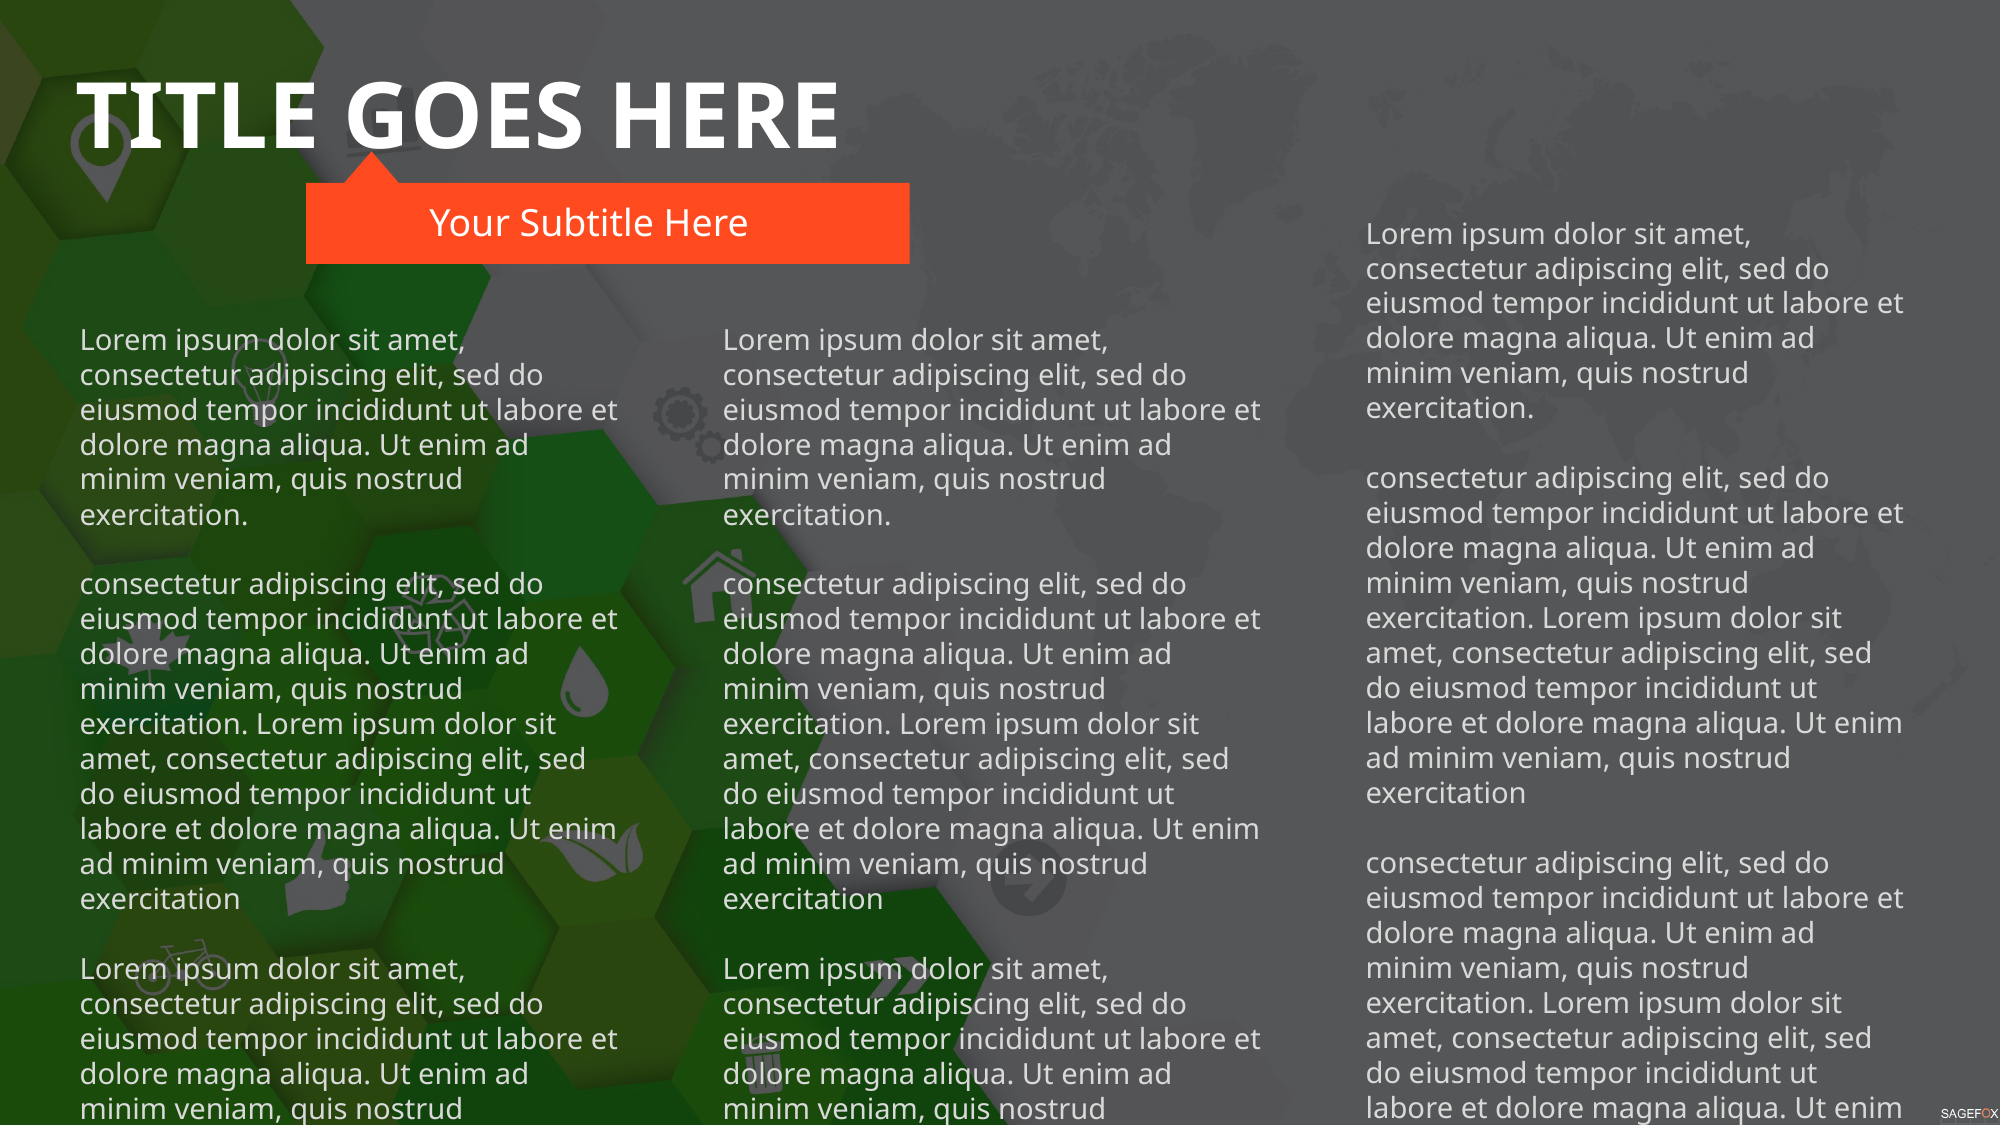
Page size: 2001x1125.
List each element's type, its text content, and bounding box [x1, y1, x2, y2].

text_box Lorem ipsum dolor sit amet, consectetur adipiscing elit, sed do eiusmod tempor incididunt ut labore et dolore magna aliqua. Ut enim ad minim veniam, quis nostrud exercitation. consectetur adipiscing elit, sed do eiusmod tempor incididunt ut labore et dolore magna aliqua. Ut enim ad minim veniam, quis nostrud exercitation. Lorem ipsum dolor sit amet, consectetur adipiscing elit, sed do eiusmod tempor incididunt ut labore et dolore magna aliqua. Ut enim ad minim veniam, quis nostrud exercitation Lorem ipsum dolor sit amet, consectetur adipiscing elit, sed do eiusmod tempor incididunt ut labore et dolore magna aliqua. Ut enim ad minim veniam, quis nostrud exercitation [707, 313, 1278, 1125]
text_box TITLE GOES HERE [60, 49, 965, 175]
text_box Lorem ipsum dolor sit amet, consectetur adipiscing elit, sed do eiusmod tempor incididunt ut labore et dolore magna aliqua. Ut enim ad minim veniam, quis nostrud exercitation. consectetur adipiscing elit, sed do eiusmod tempor incididunt ut labore et dolore magna aliqua. Ut enim ad minim veniam, quis nostrud exercitation. Lorem ipsum dolor sit amet, consectetur adipiscing elit, sed do eiusmod tempor incididunt ut labore et dolore magna aliqua. Ut enim ad minim veniam, quis nostrud exercitation consectetur adipiscing elit, sed do eiusmod tempor incididunt ut labore et dolore magna aliqua. Ut enim ad minim veniam, quis nostrud exercitation. Lorem ipsum dolor sit amet, consectetur adipiscing elit, sed do eiusmod tempor incididunt ut labore et dolore magna aliqua. Ut enim ad minim veniam, quis nostrud exercitation [1350, 207, 1921, 1125]
text_box Lorem ipsum dolor sit amet, consectetur adipiscing elit, sed do eiusmod tempor incididunt ut labore et dolore magna aliqua. Ut enim ad minim veniam, quis nostrud exercitation. consectetur adipiscing elit, sed do eiusmod tempor incididunt ut labore et dolore magna aliqua. Ut enim ad minim veniam, quis nostrud exercitation. Lorem ipsum dolor sit amet, consectetur adipiscing elit, sed do eiusmod tempor incididunt ut labore et dolore magna aliqua. Ut enim ad minim veniam, quis nostrud exercitation Lorem ipsum dolor sit amet, consectetur adipiscing elit, sed do eiusmod tempor incididunt ut labore et dolore magna aliqua. Ut enim ad minim veniam, quis nostrud exercitation. [64, 313, 635, 1125]
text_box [306, 151, 910, 264]
picture [1940, 0, 2001, 1125]
